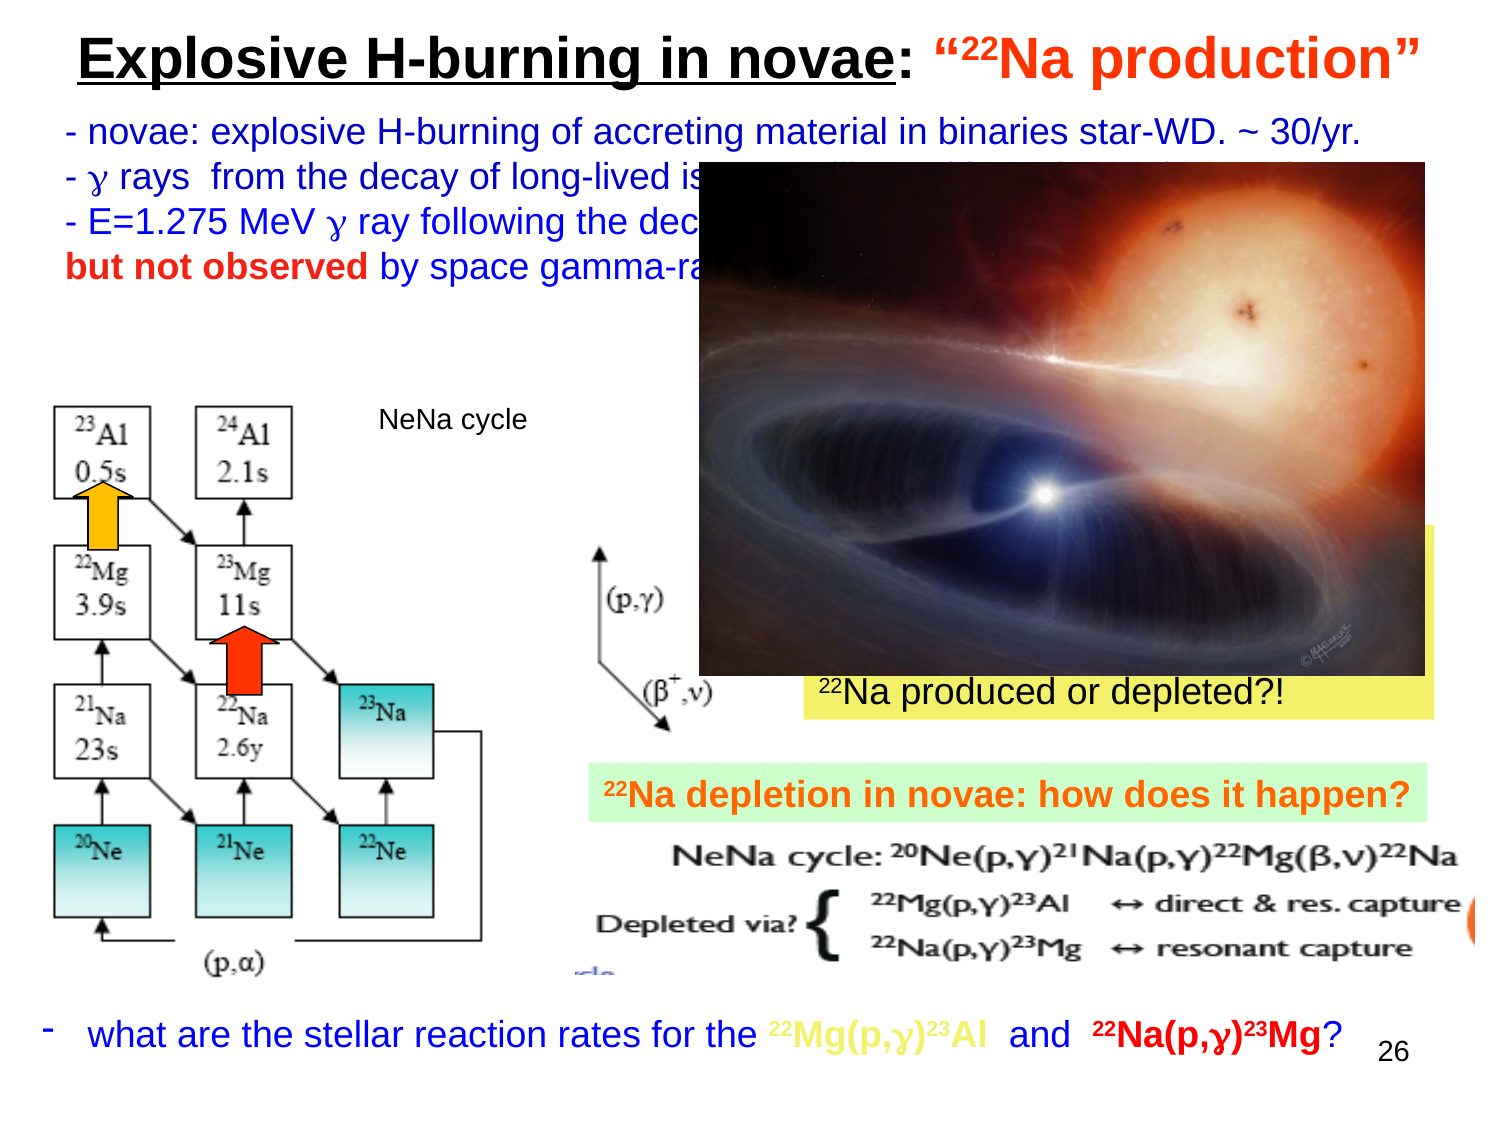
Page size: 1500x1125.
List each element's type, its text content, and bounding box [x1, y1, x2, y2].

text_box - novae: explosive H-burning of accreting material in binaries star-WD. ~ 30/yr. -  rays from the decay of long-lived isotopes like 26Al have been detected - E=1.275 MeV  ray following the decay of 22Na predicted (Clayton, Hoyle), but not observed by space gamma-ray telescopes [49, 99, 1402, 295]
text_box what are the stellar reaction rates for the 22Mg(p,)23Al and 22Na(p,)23Mg? [27, 1002, 1440, 1062]
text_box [12, 324, 738, 1038]
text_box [574, 762, 1476, 976]
slide_number 26 [1074, 1024, 1426, 1103]
picture [699, 162, 1426, 676]
text_box Q: why?! Novae model(s) inappropriate?! Nuclear data incorrect?! Not enough 22Na produced or depleted?! [803, 524, 1435, 720]
text_box Explosive H-burning in novae: “22Na production” [0, 12, 1500, 98]
